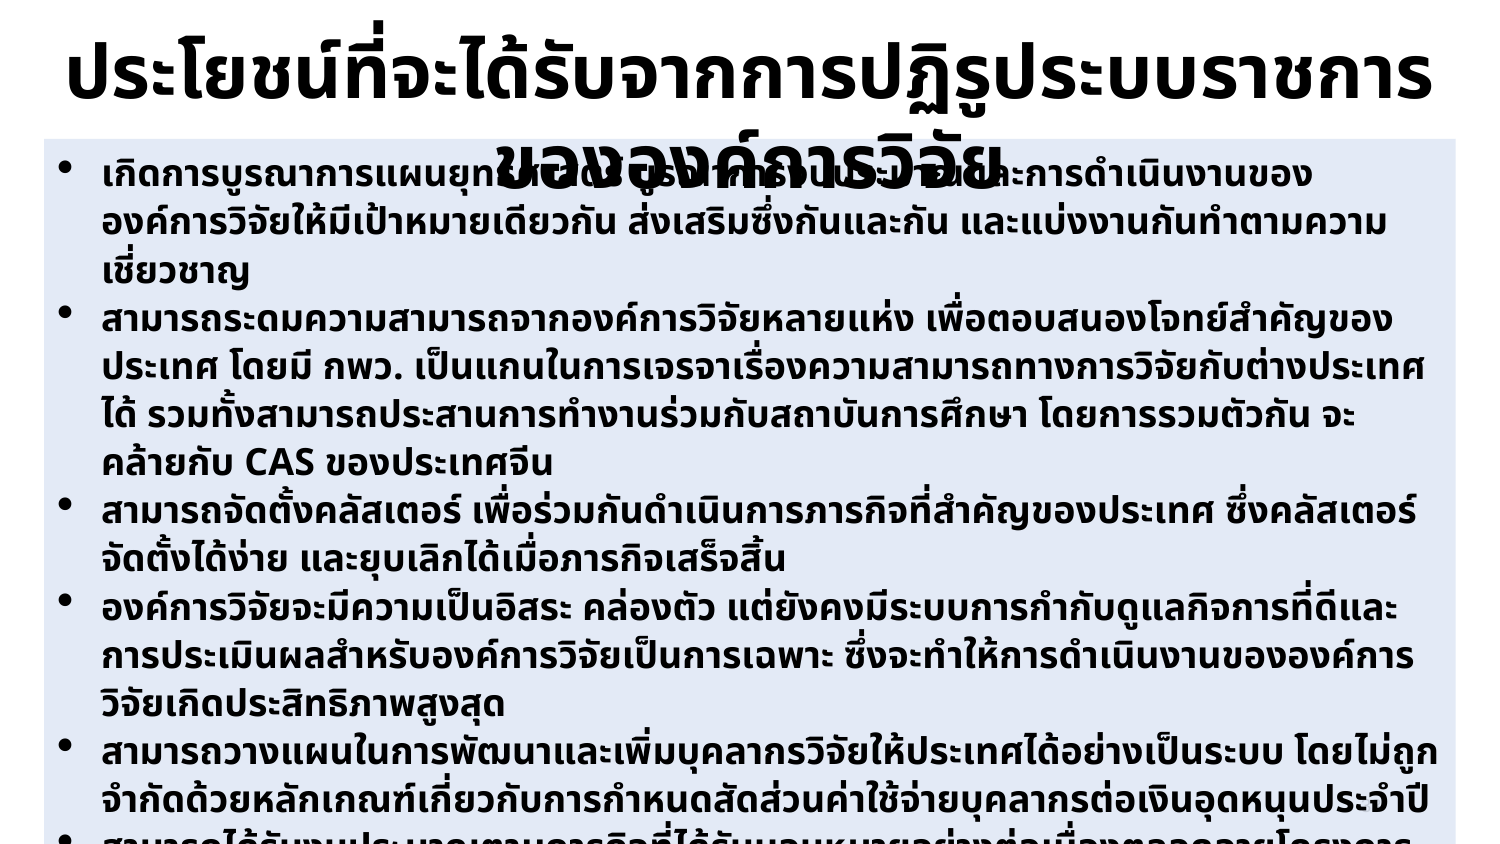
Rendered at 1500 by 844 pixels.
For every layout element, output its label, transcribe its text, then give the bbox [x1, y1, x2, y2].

text_box เกิดการบูรณาการแผนยุทธศาสตร์ บูรณาการงบประมาณและการดำเนินงานขององค์การวิจัยให้มีเป้าหมายเดียวกัน ส่งเสริมซึ่งกันและกัน และแบ่งงานกันทำตามความเชี่ยวชาญ สามารถระดมความสามารถจากองค์การวิจัยหลายแห่ง เพื่อตอบสนองโจทย์สำคัญของประเทศ โดยมี กพว. เป็นแกนในการเจรจาเรื่องความสามารถทางการวิจัยกับต่างประเทศได้ รวมทั้งสามารถประสานการทำงานร่วมกับสถาบันการศึกษา โดยการรวมตัวกัน จะคล้ายกับ CAS ของประเทศจีน สามารถจัดตั้งคลัสเตอร์ เพื่อร่วมกันดำเนินการภารกิจที่สำคัญของประเทศ ซึ่งคลัสเตอร์จัดตั้งได้ง่าย และยุบเลิกได้เมื่อภารกิจเสร็จสิ้น องค์การวิจัยจะมีความเป็นอิสระ คล่องตัว แต่ยังคงมีระบบการกำกับดูแลกิจการที่ดีและการประเมินผลสำหรับองค์การวิจัยเป็นการเฉพาะ ซึ่งจะทำให้การดำเนินงานขององค์การวิจัยเกิดประสิทธิภาพสูงสุด สามารถวางแผนในการพัฒนาและเพิ่มบุคลากรวิจัยให้ประเทศได้อย่างเป็นระบบ โดยไม่ถูกจำกัดด้วยหลักเกณฑ์เกี่ยวกับการกำหนดสัดส่วนค่าใช้จ่ายบุคลากรต่อเงินอุดหนุนประจำปี สามารถได้รับงบประมาณตามภารกิจที่ได้รับมอบหมายอย่างต่อเนื่องตลอดอายุโครงการ ทำให้ภารกิจที่ได้รับมอบหมายสามารถบรรลุผลได้ตามเป้าหมายที่วางไว้ [44, 212, 1456, 844]
slide_number 33 [1059, 782, 1397, 827]
text_box ประโยชน์ที่จะได้รับจากการปฏิรูประบบราชการขององค์การวิจัย [0, 16, 1500, 212]
